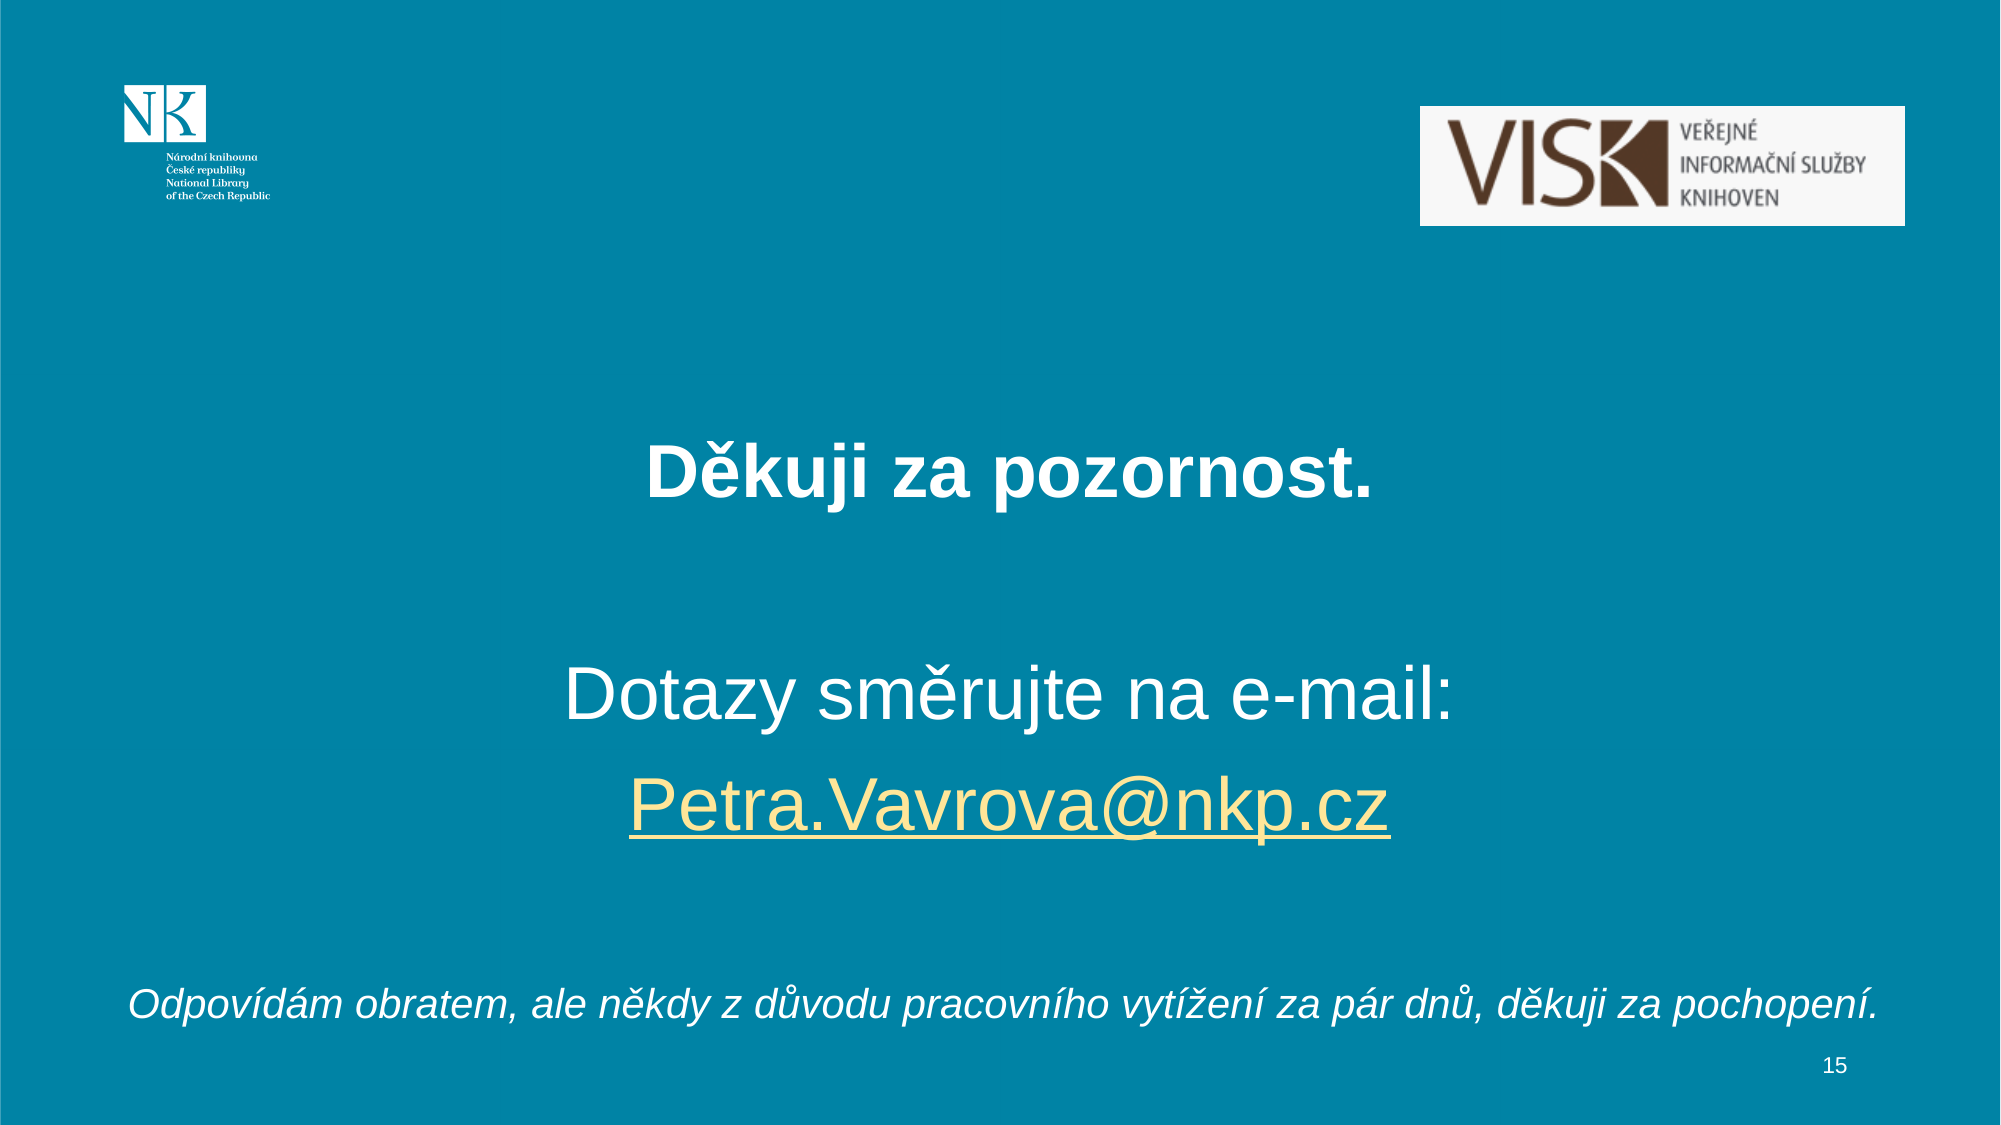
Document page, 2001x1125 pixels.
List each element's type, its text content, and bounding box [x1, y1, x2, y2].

picture [1640, 996, 1659, 1018]
picture [1242, 996, 1251, 1017]
picture [1166, 992, 1175, 1018]
picture [965, 679, 982, 718]
picture [1835, 997, 1842, 1017]
picture [761, 680, 795, 734]
picture [332, 996, 341, 1017]
picture [1209, 996, 1228, 1018]
picture [1529, 988, 1539, 993]
picture [1522, 996, 1541, 1018]
picture [1722, 996, 1739, 1018]
picture [1187, 997, 1205, 1017]
picture [1320, 790, 1350, 830]
picture [1067, 679, 1101, 719]
picture [921, 679, 955, 719]
picture [287, 996, 307, 1018]
picture [791, 997, 799, 1017]
picture [162, 988, 183, 1018]
picture [682, 790, 716, 830]
picture [233, 997, 251, 1017]
picture [1232, 997, 1241, 1017]
picture [320, 996, 330, 1017]
picture [1075, 996, 1084, 1017]
picture [1277, 997, 1296, 1017]
picture [533, 996, 552, 1018]
picture [380, 988, 400, 1018]
picture [668, 988, 689, 1018]
picture [622, 679, 656, 719]
picture [1429, 997, 1438, 1017]
picture [1752, 996, 1761, 1017]
picture [566, 996, 585, 1018]
picture [1742, 988, 1750, 1017]
picture [130, 990, 158, 1018]
picture [1303, 679, 1354, 718]
picture [1813, 996, 1831, 1018]
picture [441, 992, 451, 1018]
picture [770, 790, 807, 830]
picture [1421, 107, 1904, 225]
picture [830, 779, 876, 829]
picture [1025, 680, 1037, 734]
picture [1332, 996, 1353, 1026]
picture [1567, 997, 1576, 1018]
picture [726, 680, 755, 718]
picture [1578, 997, 1586, 1017]
picture [1357, 996, 1377, 1018]
picture [858, 988, 868, 1017]
picture [1673, 996, 1694, 1026]
picture [452, 996, 471, 1018]
picture [1510, 988, 1520, 1017]
picture [264, 988, 286, 1018]
picture [1407, 680, 1412, 718]
picture [1141, 997, 1163, 1026]
picture [1177, 997, 1183, 1017]
picture [1088, 996, 1107, 1018]
picture [1499, 996, 1512, 1018]
picture [635, 779, 673, 829]
picture [1055, 997, 1060, 1017]
picture [357, 996, 376, 1018]
picture [1598, 997, 1604, 1017]
picture [1065, 988, 1074, 1017]
picture [1020, 791, 1054, 829]
picture [403, 996, 416, 1017]
picture [1171, 679, 1208, 719]
picture [1276, 697, 1293, 701]
picture [756, 988, 777, 1018]
picture [1424, 665, 1429, 718]
picture [624, 996, 642, 1018]
picture [688, 997, 710, 1026]
picture [1256, 997, 1262, 1017]
picture [1060, 790, 1097, 830]
picture [1406, 988, 1428, 1018]
picture [1299, 996, 1318, 1018]
picture [1132, 679, 1162, 718]
picture [989, 680, 1020, 719]
picture [1787, 996, 1808, 1026]
picture [630, 776, 1390, 845]
picture [903, 996, 924, 1026]
picture [1860, 997, 1866, 1017]
picture [125, 86, 163, 142]
picture [928, 997, 936, 1017]
picture [475, 997, 483, 1017]
picture [1045, 671, 1063, 719]
picture [780, 997, 789, 1018]
picture [1845, 996, 1854, 1017]
list Děkuji za pozornost. Dotazy směrujte na e-mail: Petra.Vavrova@nkp.cz Odpovídám obratem, ale někdy z důvodu pracovního vytížení za pár dnů, děkuji za pochopení. [79, 415, 1941, 630]
picture [646, 988, 664, 1017]
picture [208, 996, 228, 1018]
picture [1030, 997, 1039, 1017]
picture [1766, 996, 1785, 1018]
picture [870, 997, 880, 1018]
picture [485, 996, 495, 1017]
picture [1357, 791, 1386, 829]
picture [877, 790, 914, 830]
picture [1698, 996, 1718, 1018]
picture [986, 996, 1005, 1018]
picture [497, 996, 506, 1017]
picture [1380, 997, 1388, 1017]
picture [1180, 790, 1210, 829]
picture [722, 997, 741, 1017]
slide_number 15 [1695, 1042, 1863, 1103]
picture [254, 997, 259, 1017]
picture [823, 996, 843, 1018]
picture [1463, 997, 1472, 1017]
picture [417, 996, 436, 1018]
picture [1234, 679, 1268, 719]
picture [881, 997, 889, 1017]
picture [1618, 997, 1637, 1017]
picture [927, 665, 948, 674]
picture [600, 997, 607, 1017]
picture [1040, 996, 1049, 1017]
picture [1584, 997, 1595, 1026]
picture [610, 996, 619, 1017]
picture [722, 782, 740, 830]
picture [556, 988, 564, 1017]
picture [981, 790, 1015, 830]
picture [570, 668, 613, 718]
picture [661, 671, 679, 719]
picture [1439, 996, 1448, 1017]
picture [820, 679, 851, 719]
picture [1453, 997, 1462, 1018]
picture [167, 86, 205, 142]
picture [958, 790, 975, 829]
picture [310, 997, 317, 1017]
picture [942, 996, 961, 1018]
picture [861, 679, 912, 718]
picture [1363, 679, 1400, 719]
picture [747, 790, 764, 829]
picture [1545, 988, 1563, 1017]
picture [684, 679, 721, 719]
picture [847, 996, 860, 1018]
picture [1222, 776, 1251, 829]
picture [1124, 997, 1142, 1017]
picture [1011, 997, 1028, 1017]
picture [916, 791, 950, 829]
picture [804, 997, 821, 1017]
picture [183, 996, 204, 1026]
picture [965, 996, 983, 1018]
